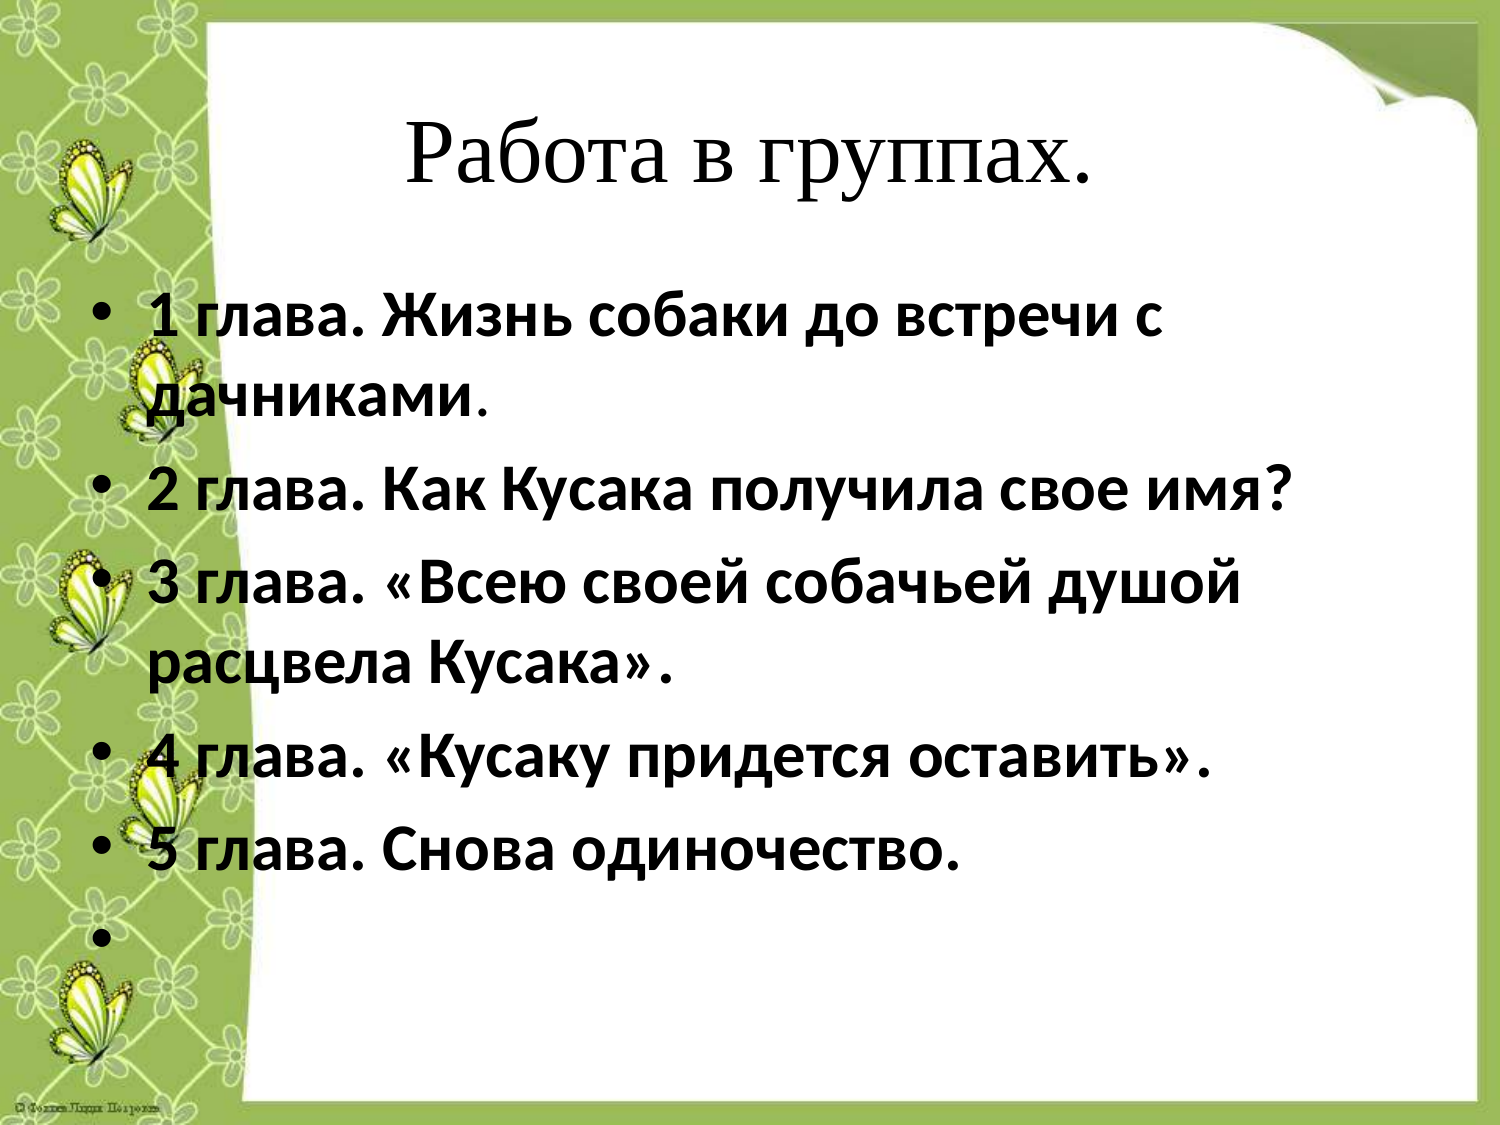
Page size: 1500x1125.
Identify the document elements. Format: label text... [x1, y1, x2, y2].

title Работа в группах. [75, 58, 1425, 233]
list 1 глава. Жизнь собаки до встречи с дачниками. 2 глава. Как Кусака получила свое имя? 3 глава. «Всею своей собачьей душой расцвела Кусака». 4 глава. «Кусаку придется оставить». 5 глава. Снова одиночество. [75, 262, 1425, 1005]
picture [0, 0, 1500, 1125]
